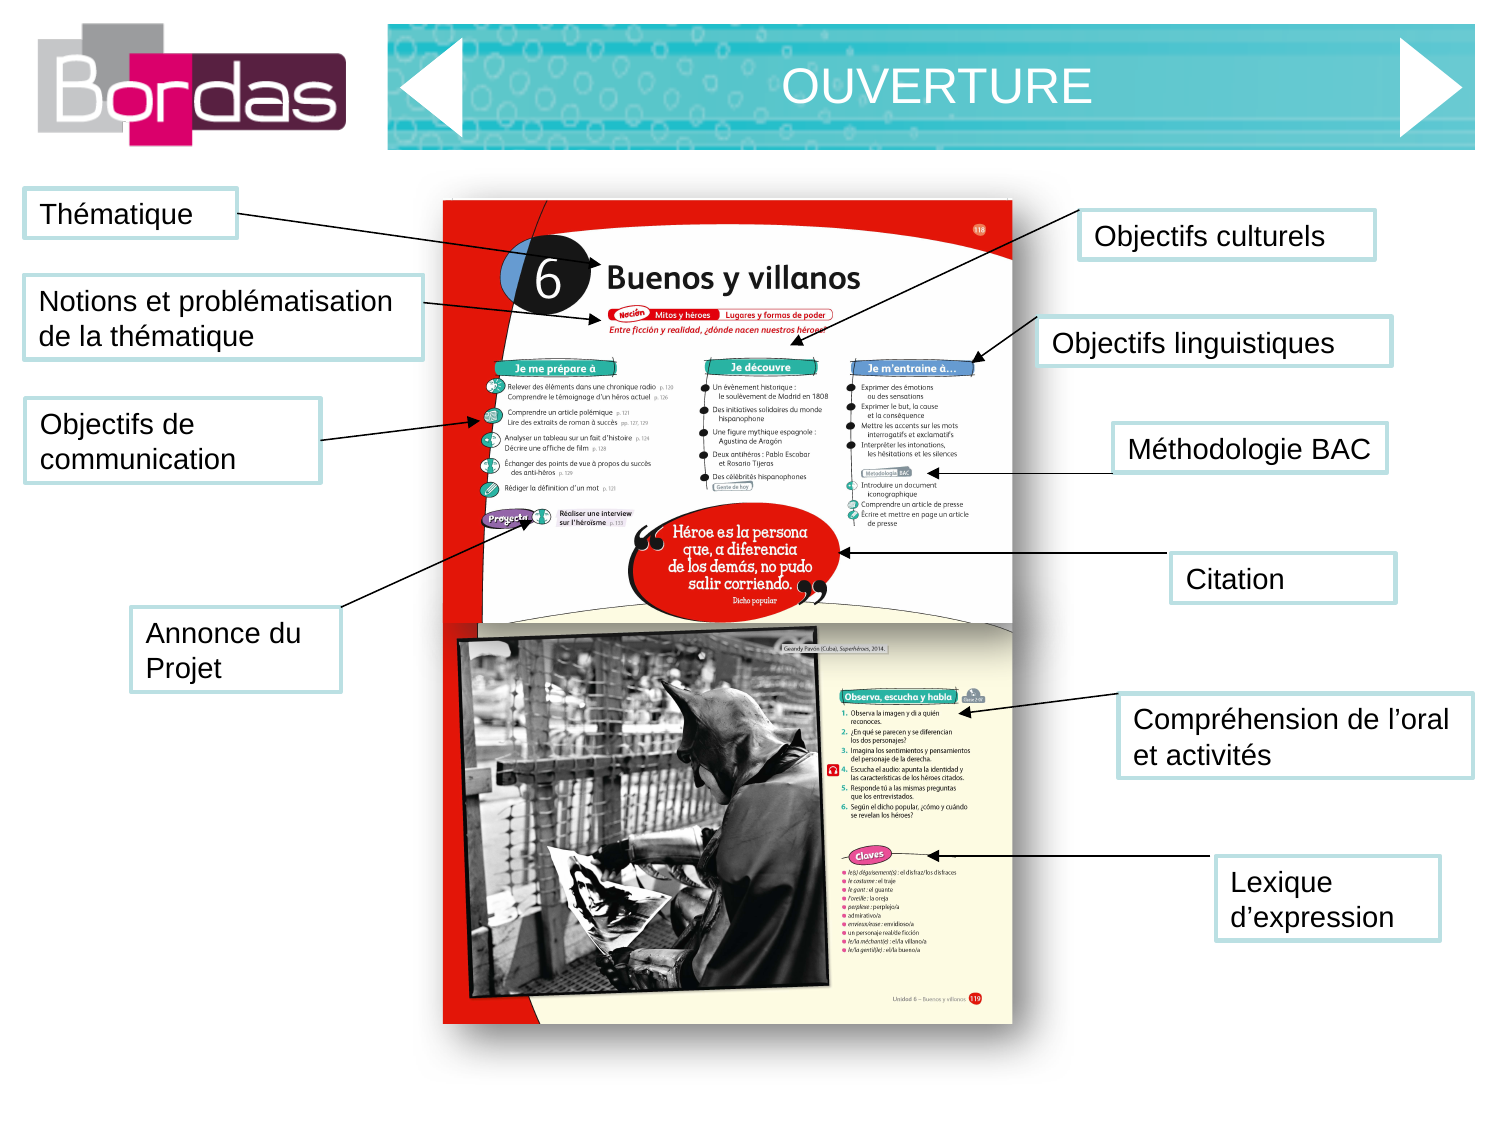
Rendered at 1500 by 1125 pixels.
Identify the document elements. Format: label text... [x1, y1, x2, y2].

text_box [23, 274, 602, 361]
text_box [24, 397, 481, 485]
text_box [926, 855, 1441, 943]
picture [387, 24, 1475, 150]
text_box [958, 693, 1474, 780]
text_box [837, 552, 1396, 604]
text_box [442, 198, 1013, 1024]
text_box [926, 422, 1388, 474]
picture [37, 0, 347, 188]
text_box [971, 316, 1392, 368]
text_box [24, 188, 602, 266]
title OUVERTURE [487, 37, 1388, 130]
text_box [789, 209, 1375, 346]
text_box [130, 520, 533, 694]
